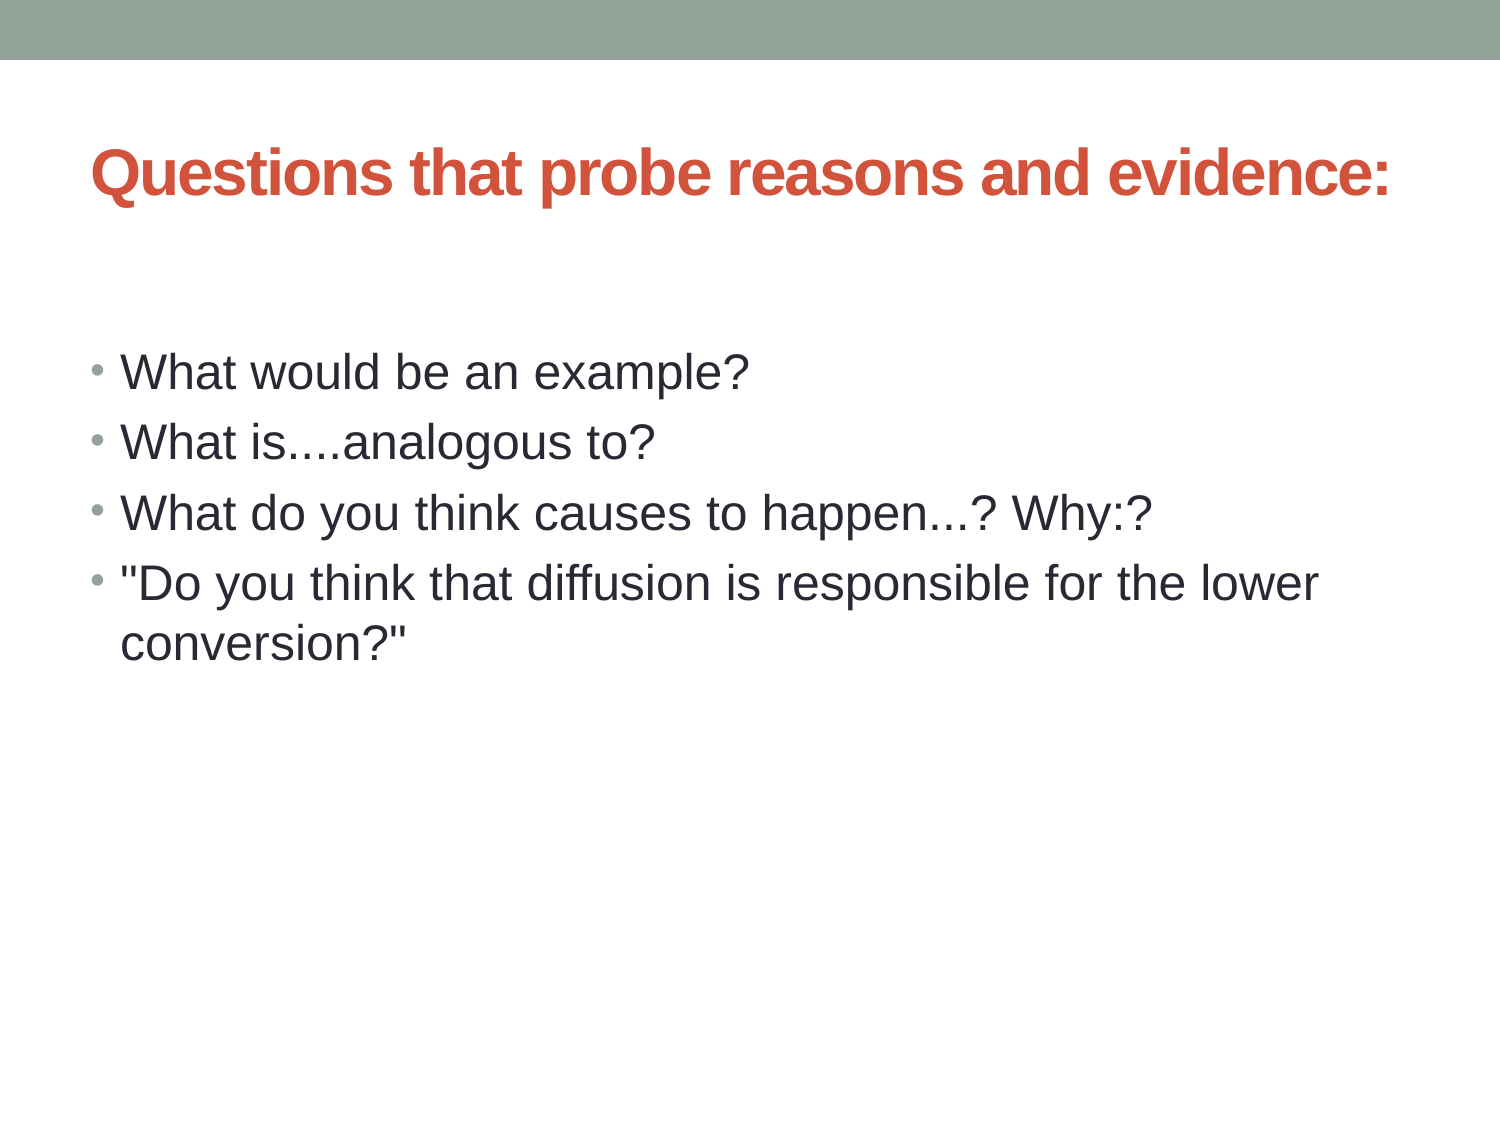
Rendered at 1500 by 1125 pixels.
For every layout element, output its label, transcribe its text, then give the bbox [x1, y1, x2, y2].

title Questions that probe reasons and evidence: [75, 87, 1425, 250]
list What would be an example? What is....analogous to? What do you think causes to happen...? Why:? "Do you think that diffusion is responsible for the lower conversion?" [75, 262, 1425, 1063]
